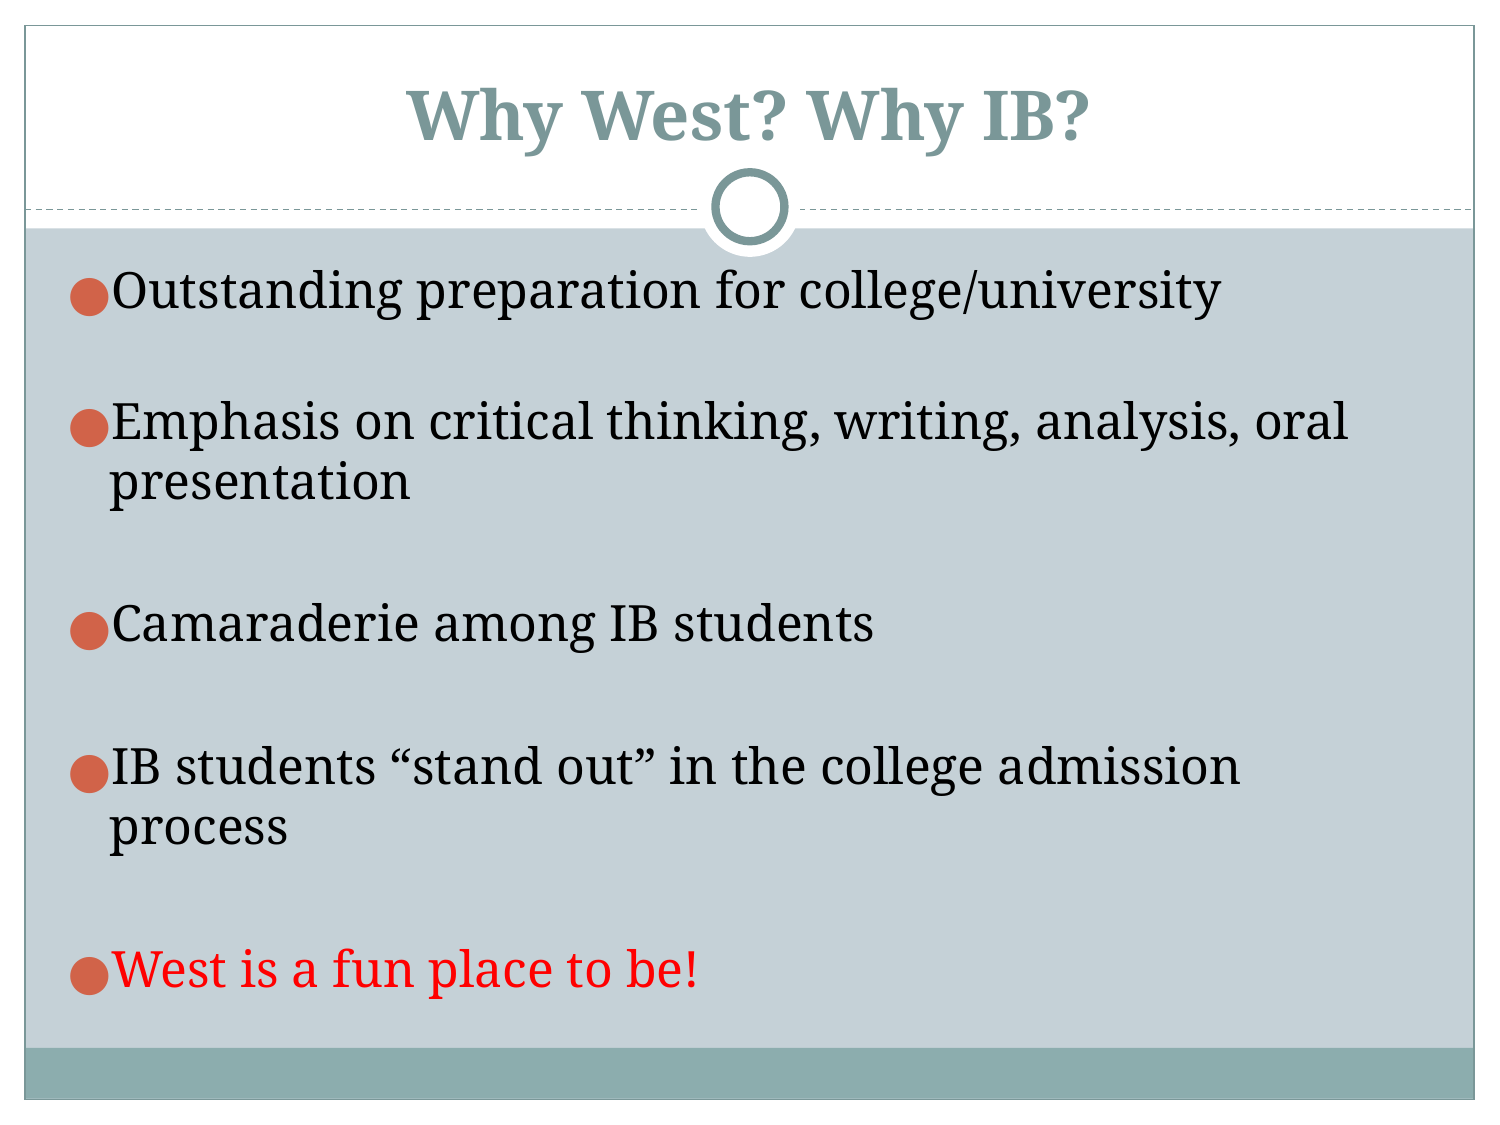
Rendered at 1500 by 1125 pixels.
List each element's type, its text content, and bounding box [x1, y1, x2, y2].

list Outstanding preparation for college/university Emphasis on critical thinking, writing, analysis, oral presentation Camaraderie among IB students IB students “stand out” in the college admission process West is a fun place to be! [49, 250, 1445, 1001]
title Why West? Why IB? [49, 37, 1450, 162]
